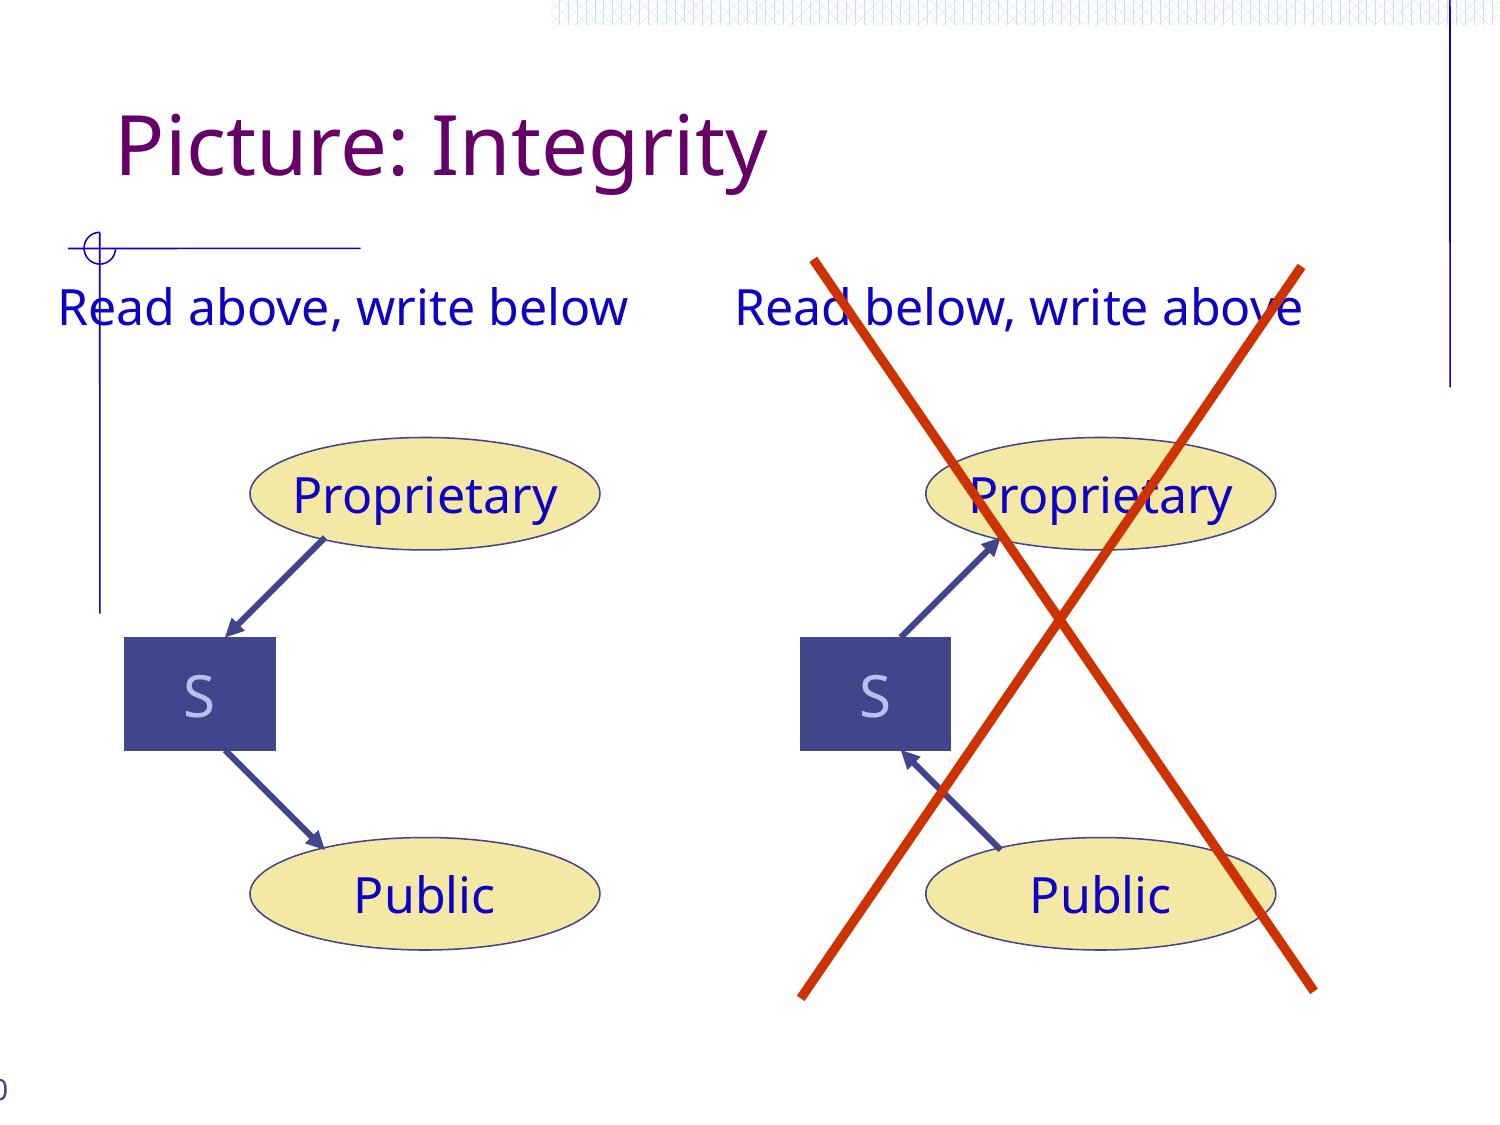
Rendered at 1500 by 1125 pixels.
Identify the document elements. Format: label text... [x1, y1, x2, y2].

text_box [731, 267, 795, 951]
text_box S [124, 637, 275, 750]
title Picture: Integrity [99, 49, 1376, 201]
text_box Public [249, 837, 601, 951]
text_box Read above, write below [42, 267, 645, 343]
text_box Proprietary [249, 437, 601, 550]
text_box [225, 537, 326, 638]
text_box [800, 259, 1315, 999]
text_box [224, 749, 325, 850]
